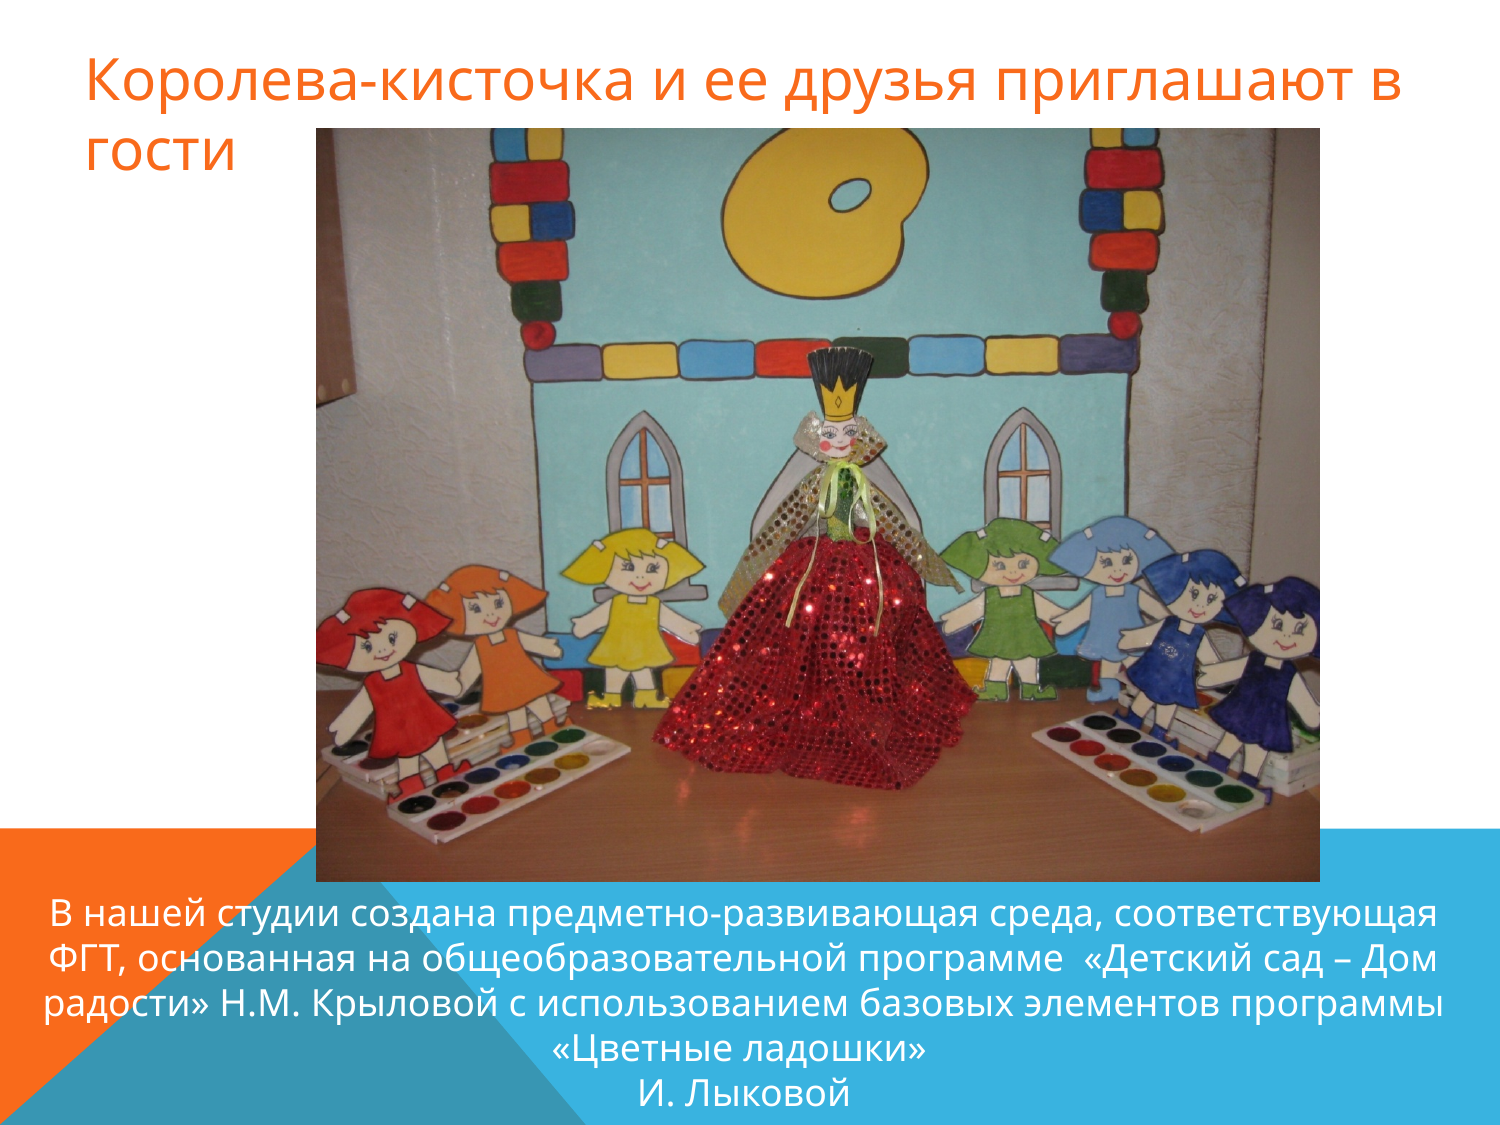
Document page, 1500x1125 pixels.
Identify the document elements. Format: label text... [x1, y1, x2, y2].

text_box В нашей студии создана предметно-развивающая среда, соответствующая ФГТ, основанная на общеобразовательной программе «Детский сад – Дом радости» Н.М. Крыловой с использованием базовых элементов программы «Цветные ладошки» И. Лыковой [23, 881, 1465, 1114]
text_box Королева-кисточка и ее друзья приглашают в гости [70, 35, 1465, 126]
picture [316, 128, 1320, 882]
